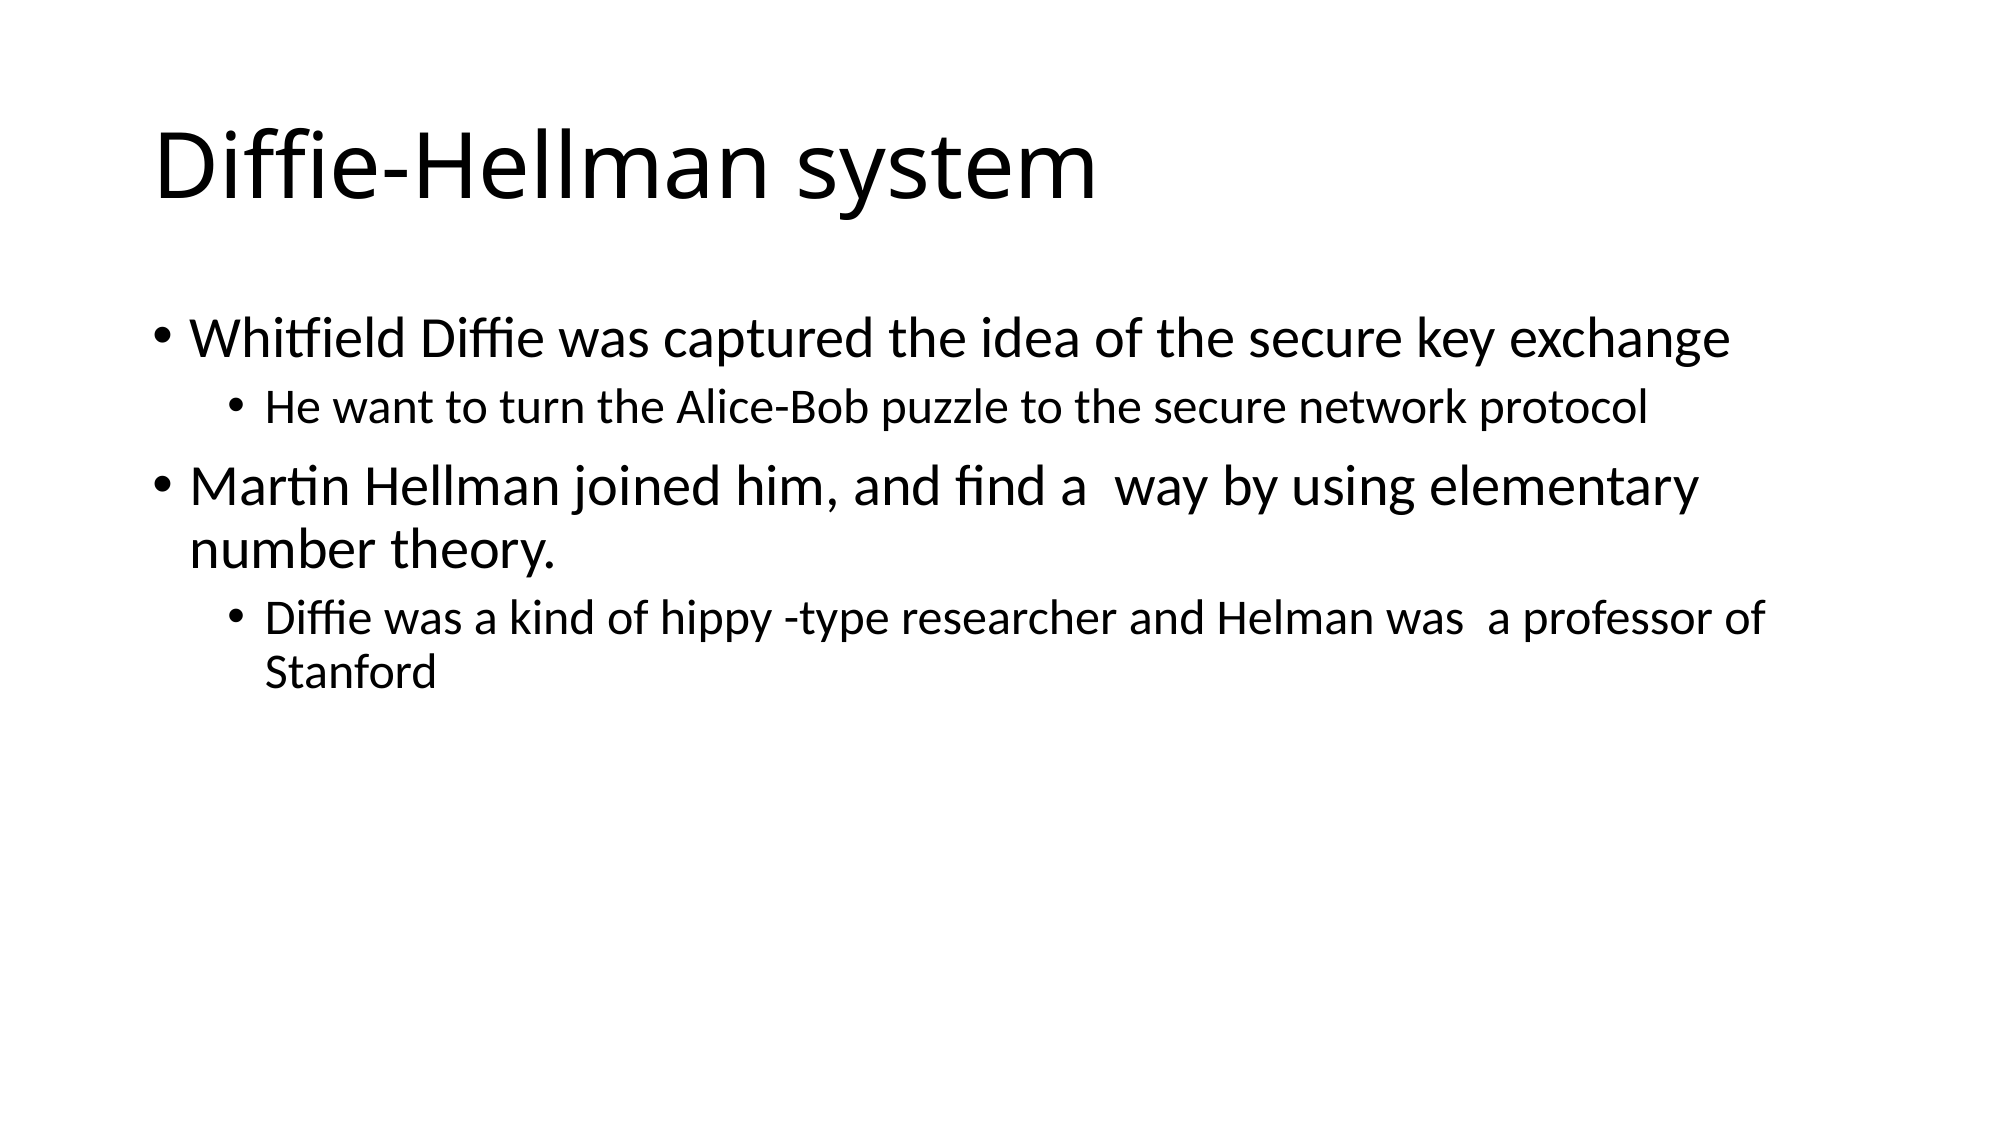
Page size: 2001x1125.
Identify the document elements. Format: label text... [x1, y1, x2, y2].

list Whitfield Diffie was captured the idea of the secure key exchange He want to turn the Alice-Bob puzzle to the secure network protocol Martin Hellman joined him, and find a way by using elementary number theory. Diffie was a kind of hippy -type researcher and Helman was a professor of Stanford [137, 299, 1863, 1014]
title Diffie-Hellman system [137, 59, 1863, 278]
